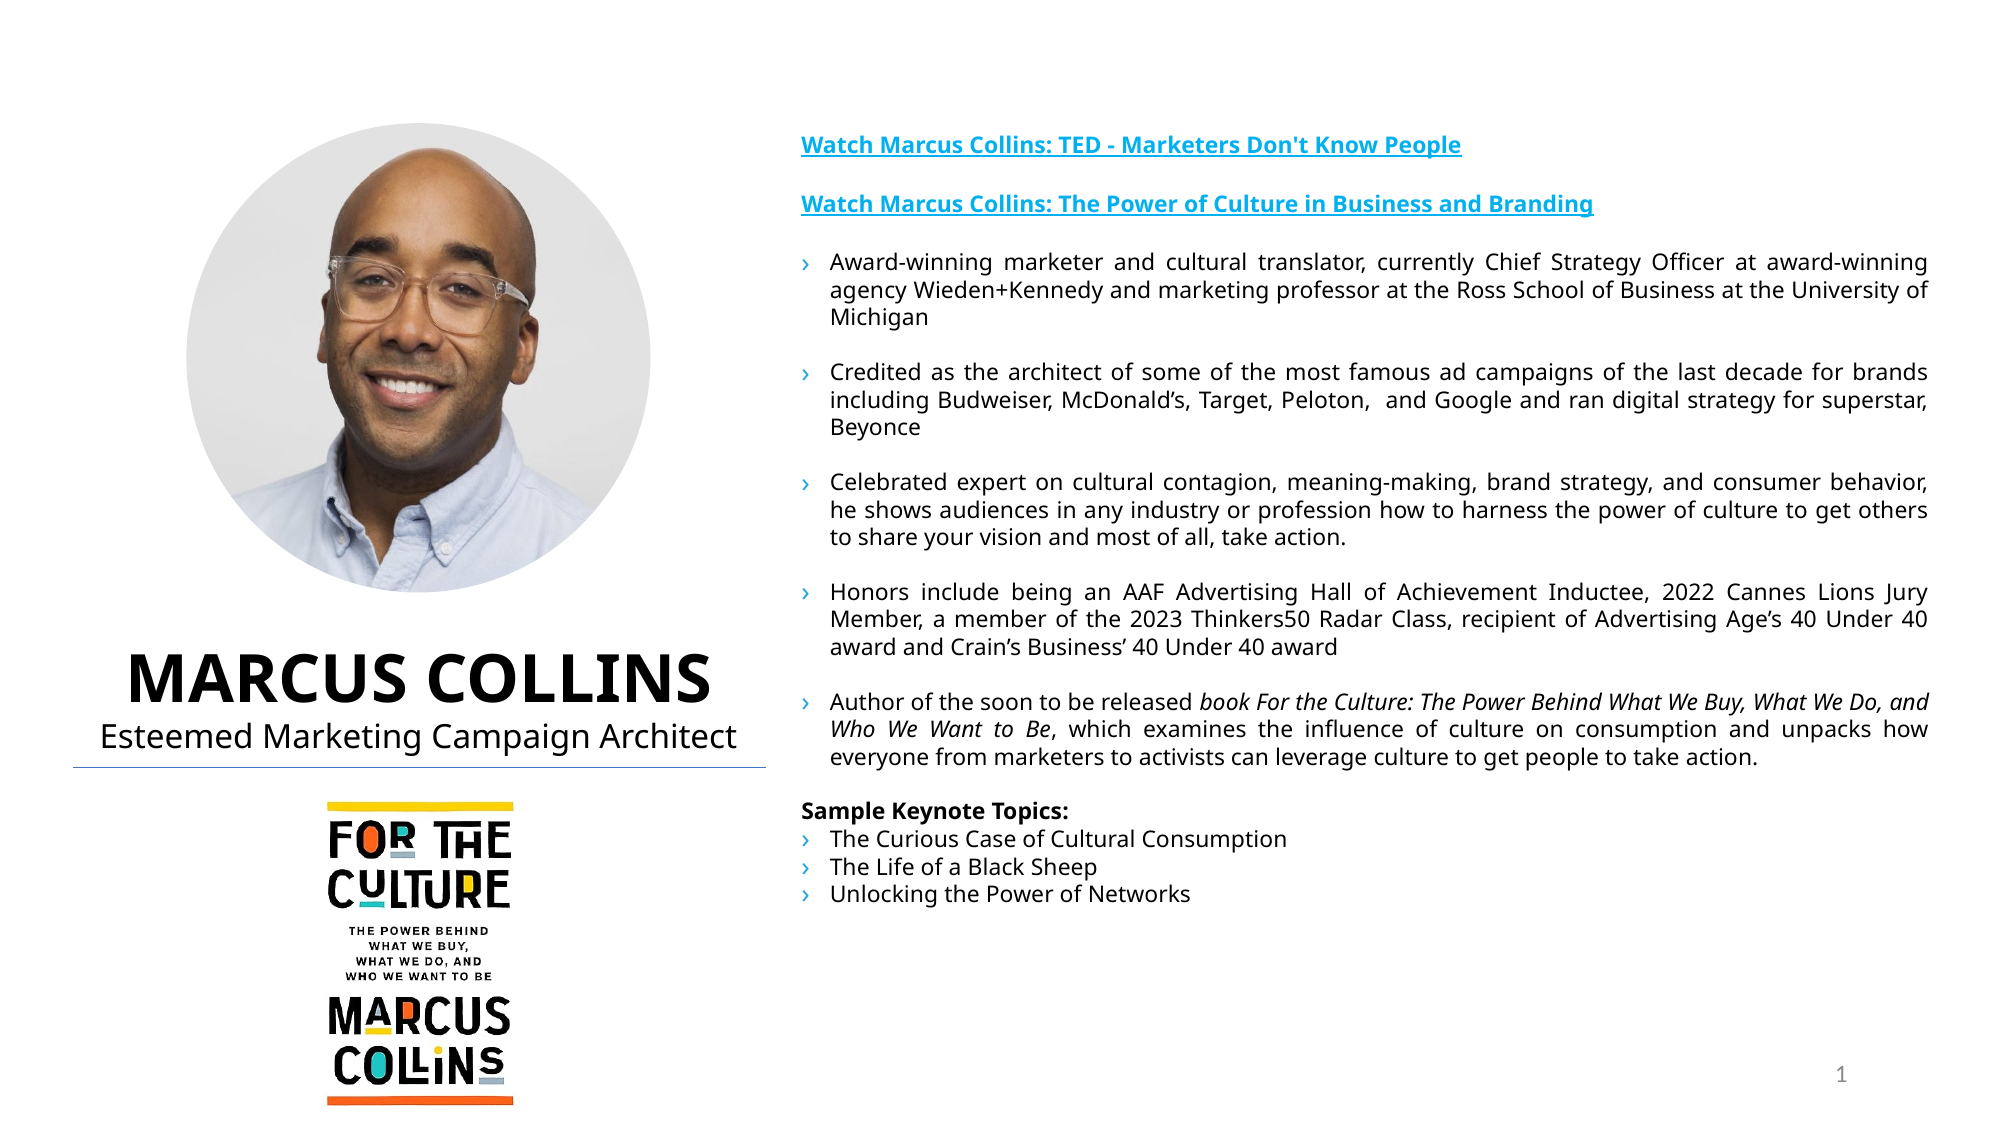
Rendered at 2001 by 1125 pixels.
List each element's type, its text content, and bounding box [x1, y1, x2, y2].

slide_number 1 [1412, 1042, 1863, 1103]
picture [186, 123, 651, 593]
text_box Watch Marcus Collins: TED - Marketers Don't Know People Watch Marcus Collins: The Power of Culture in Business and Branding Award-winning marketer and cultural translator, currently Chief Strategy Officer at award-winning agency Wieden+Kennedy and marketing professor at the Ross School of Business at the University of Michigan Credited as the architect of some of the most famous ad campaigns of the last decade for brands including Budweiser, McDonald’s, Target, Peloton, and Google and ran digital strategy for superstar, Beyonce Celebrated expert on cultural contagion, meaning-making, brand strategy, and consumer behavior, he shows audiences in any industry or profession how to harness the power of culture to get others to share your vision and most of all, take action. Honors include being an AAF Advertising Hall of Achievement Inductee, 2022 Cannes Lions Jury Member, a member of the 2023 Thinkers50 Radar Class, recipient of Advertising Age’s 40 Under 40 award and Crain’s Business’ 40 Under 40 award Author of the soon to be released book For the Culture: The Power Behind What We Buy, What We Do, and Who We Want to Be, which examines the influence of culture on consumption and unpacks how everyone from marketers to activists can leverage culture to get people to take action. Sample Keynote Topics: The Curious Case of Cultural Consumption The Life of a Black Sheep Unlocking the Power of Networks [786, 123, 1945, 942]
text_box MARCUS COLLINS Esteemed Marketing Campaign Architect [51, 602, 787, 789]
picture [313, 788, 526, 1118]
